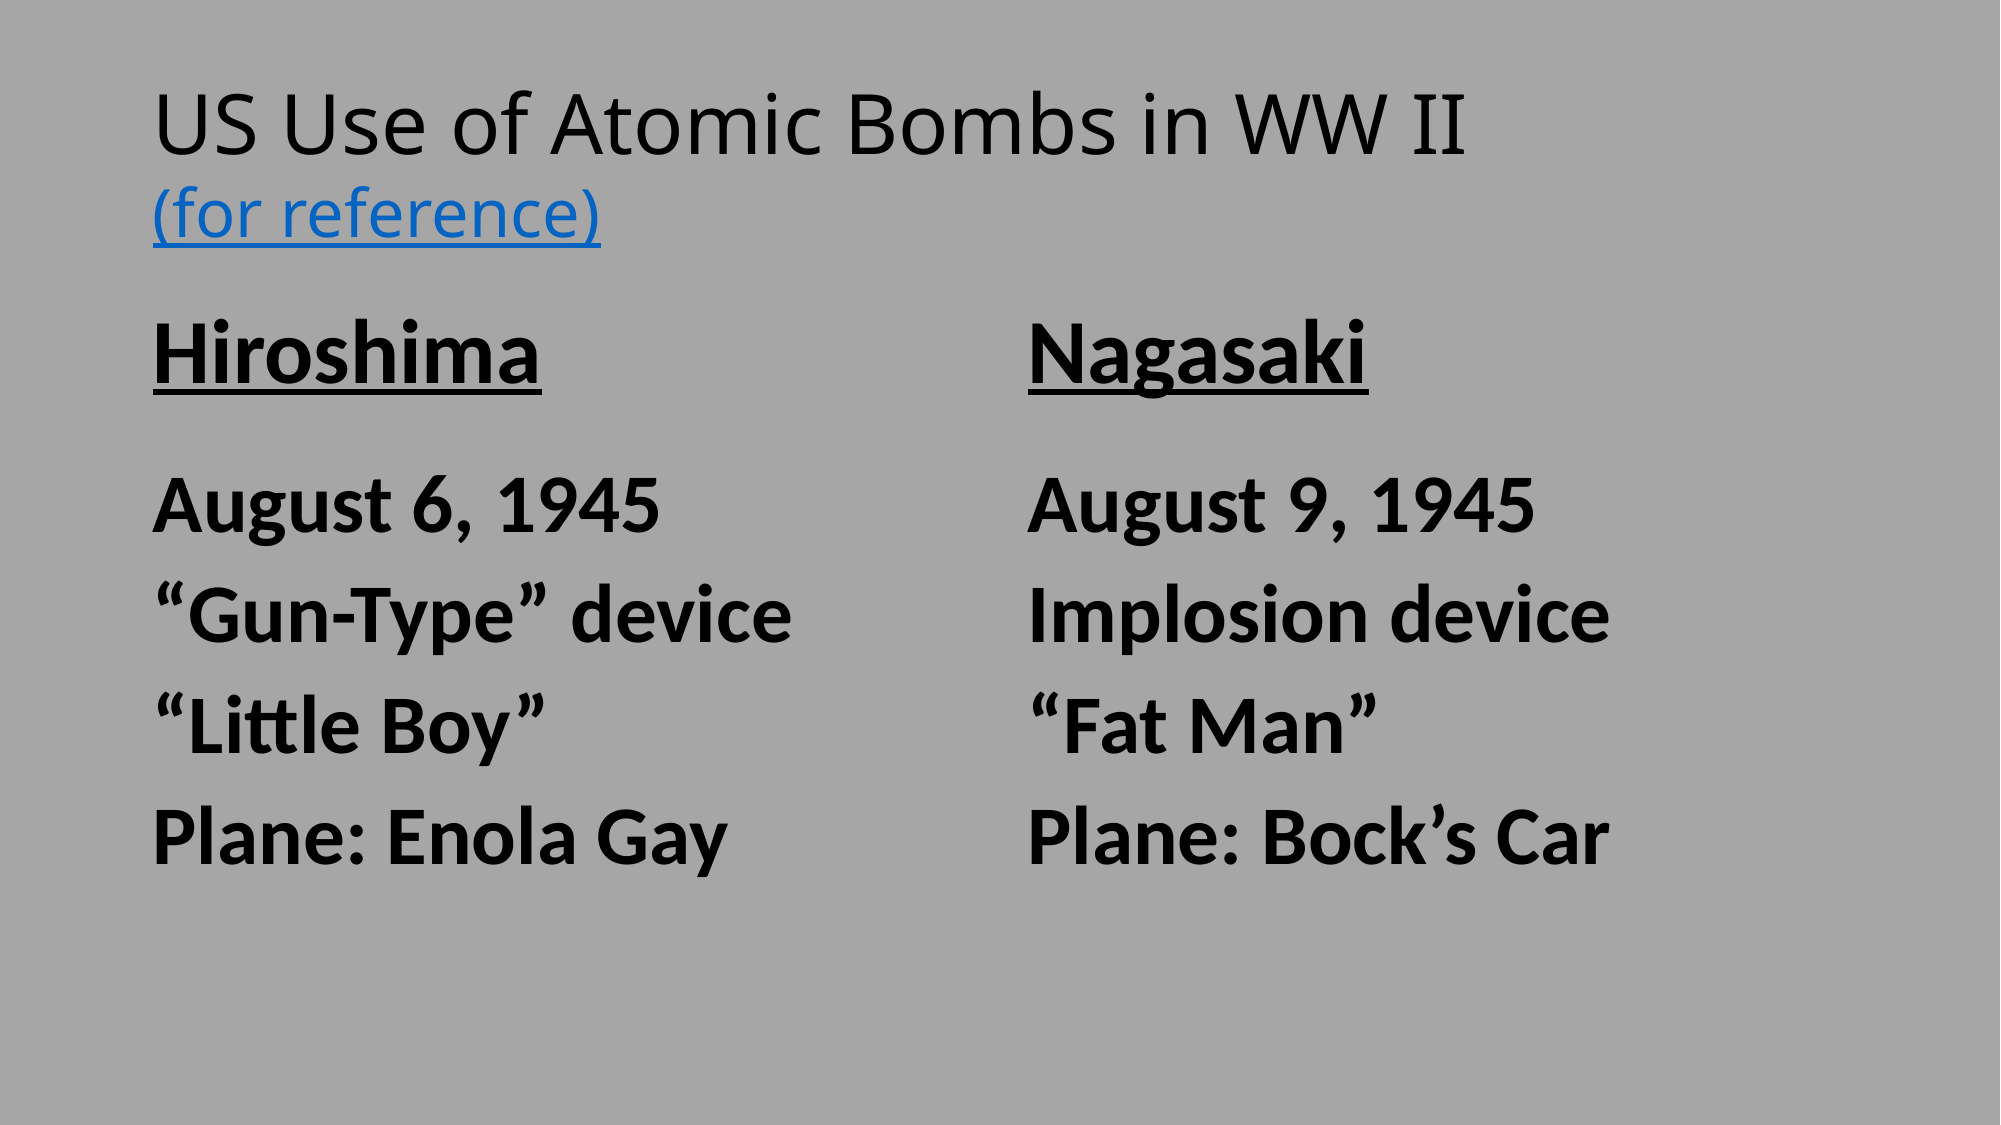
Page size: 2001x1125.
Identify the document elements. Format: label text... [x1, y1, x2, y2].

title US Use of Atomic Bombs in WW II (for reference) [137, 59, 1863, 278]
list Nagasaki [1012, 275, 1863, 411]
list Hiroshima [137, 275, 984, 411]
list August 6, 1945 “Gun-Type” device “Little Boy” Plane: Enola Gay [137, 452, 984, 1016]
list August 9, 1945 Implosion device “Fat Man” Plane: Bock’s Car [1012, 452, 1863, 1016]
